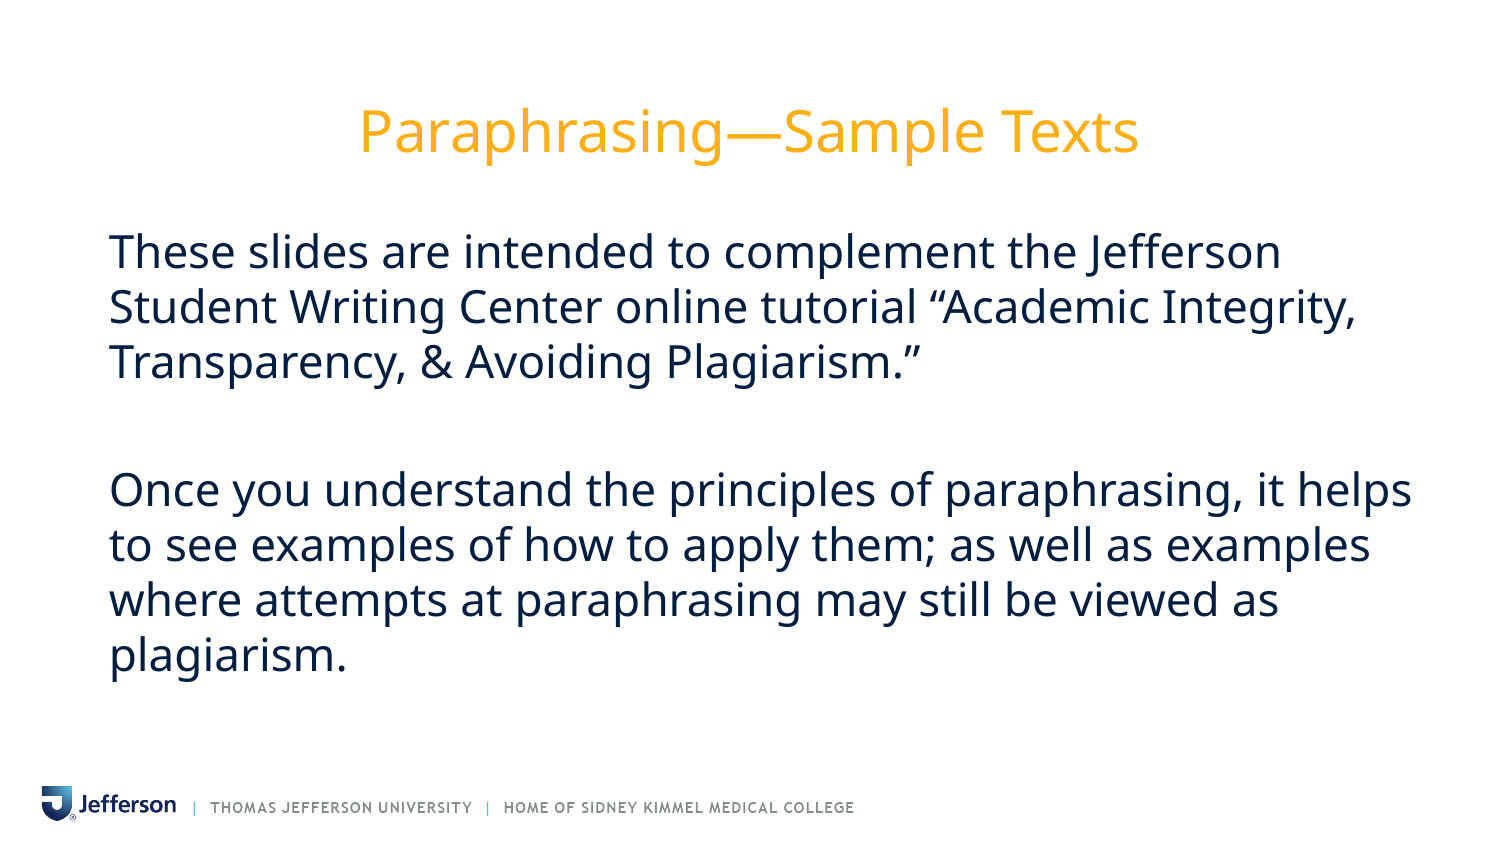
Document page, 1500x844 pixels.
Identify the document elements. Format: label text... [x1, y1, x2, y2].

list These slides are intended to complement the Jefferson Student Writing Center online tutorial “Academic Integrity, Transparency, & Avoiding Plagiarism.” Once you understand the principles of paraphrasing, it helps to see examples of how to apply them; as well as examples where attempts at paraphrasing may still be viewed as plagiarism. [75, 214, 1436, 734]
picture [0, 768, 1500, 844]
title Paraphrasing—Sample Texts [75, 57, 1425, 202]
